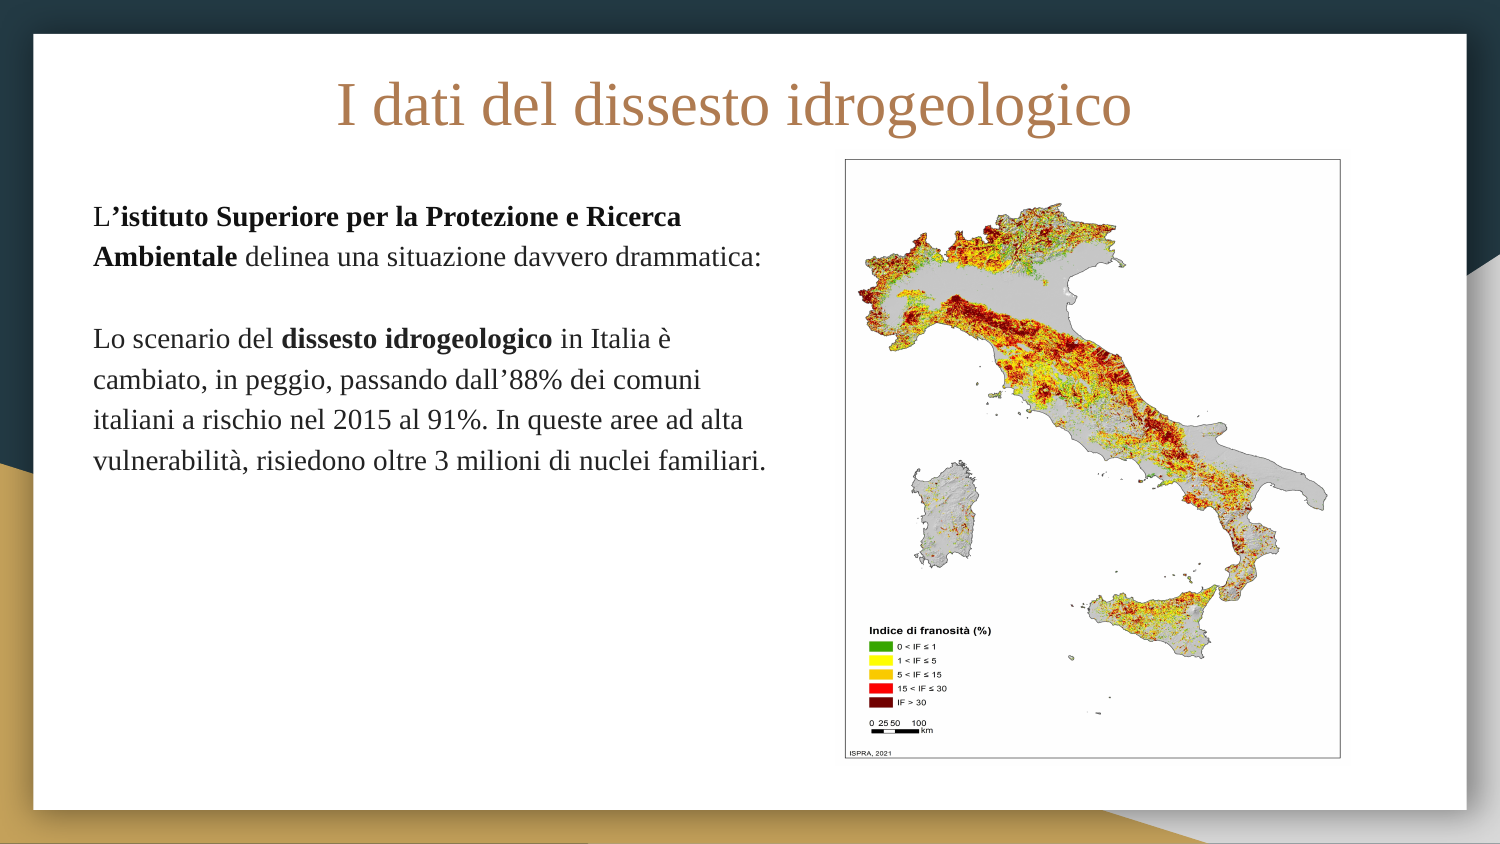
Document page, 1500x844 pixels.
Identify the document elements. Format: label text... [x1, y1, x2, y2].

title I dati del dissesto idrogeologico [119, 47, 1351, 205]
list L’istituto Superiore per la Protezione e Ricerca Ambientale delinea una situazione davvero drammatica: Lo scenario del dissesto idrogeologico in Italia è cambiato, in peggio, passando dall’88% dei comuni italiani a rischio nel 2015 al 91%. In queste aree ad alta vulnerabilità, risiedono oltre 3 milioni di nuclei familiari. [78, 177, 795, 679]
picture [835, 149, 1351, 767]
